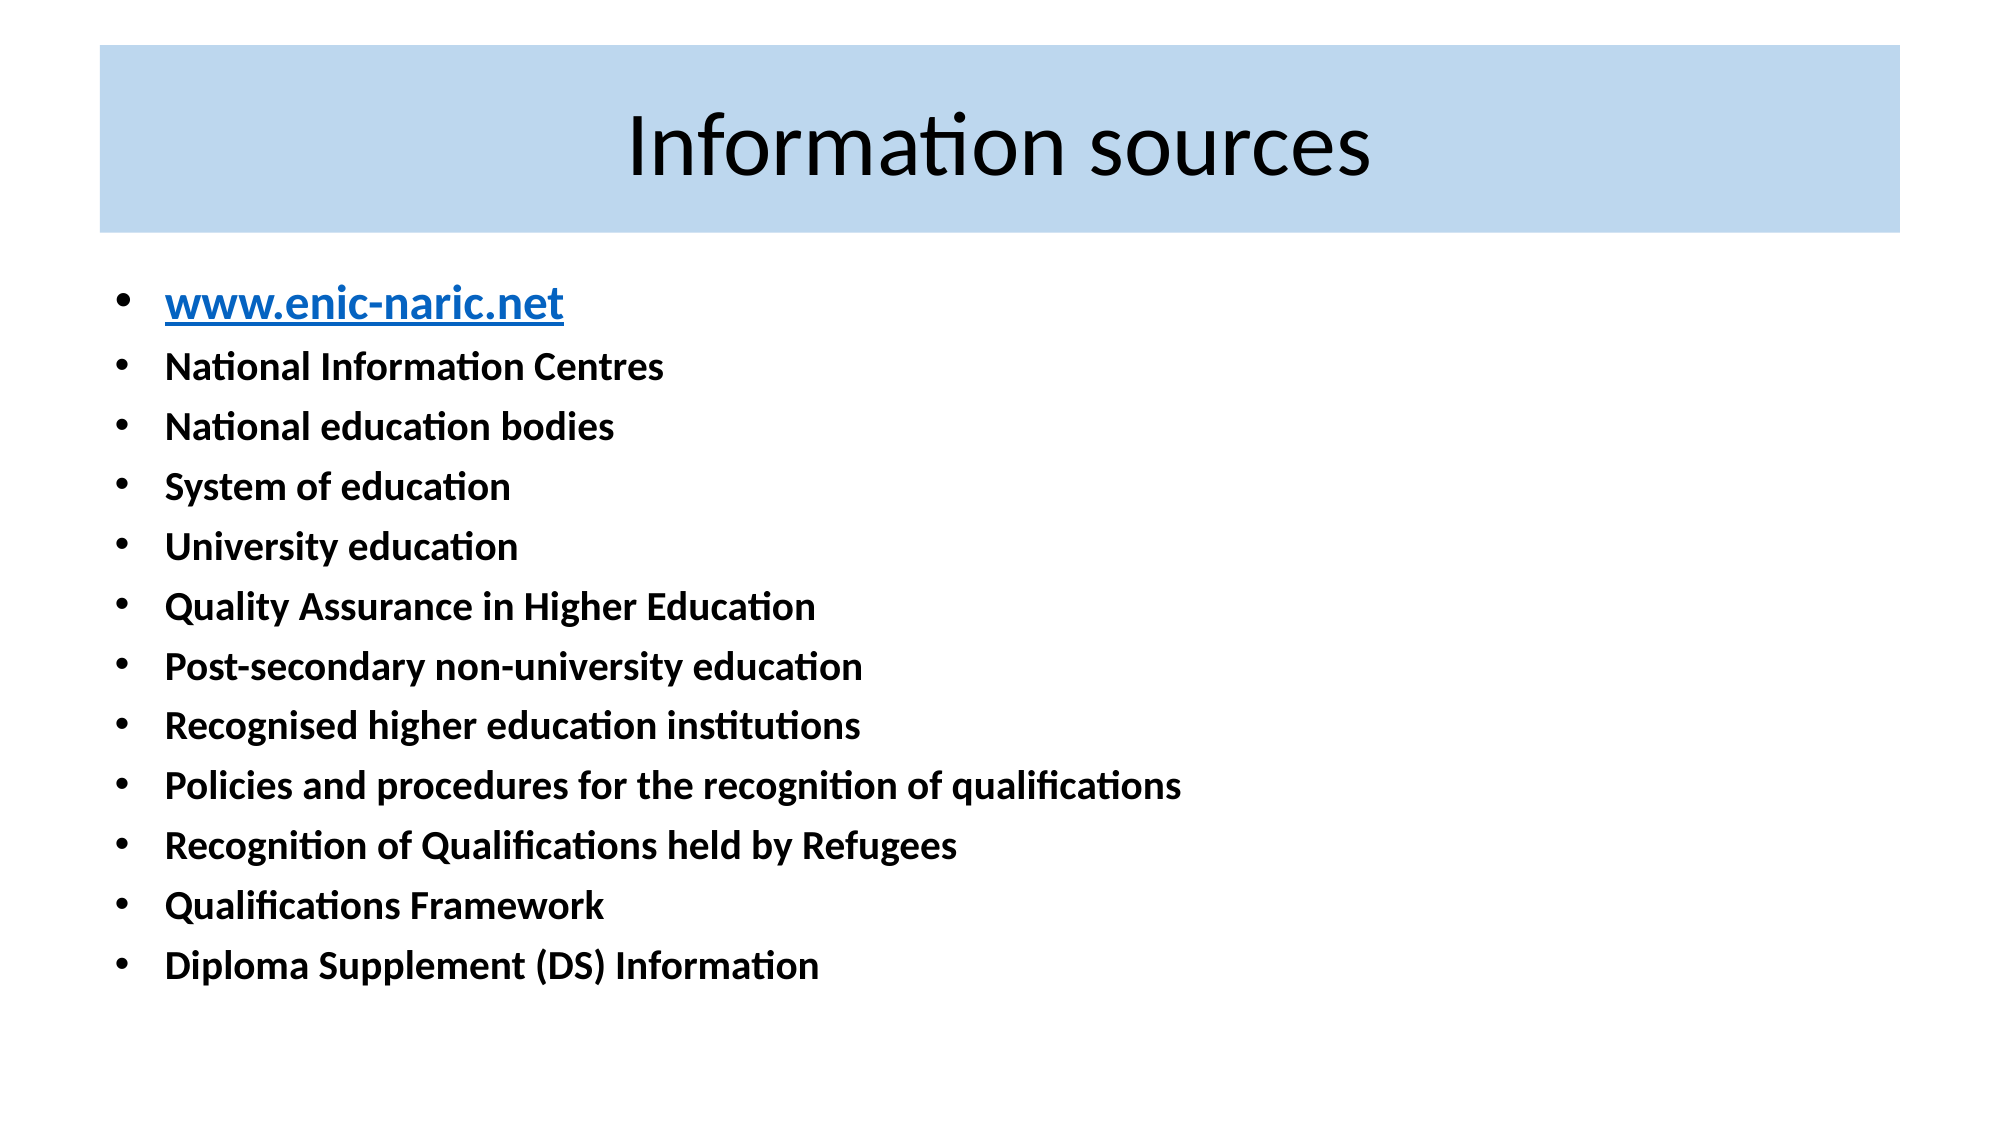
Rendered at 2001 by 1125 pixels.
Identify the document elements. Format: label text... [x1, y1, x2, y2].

list www.enic-naric.net National Information Centres National education bodies System of education University education Quality Assurance in Higher Education Post-secondary non-university education Recognised higher education institutions Policies and procedures for the recognition of qualifications Recognition of Qualifications held by Refugees Qualifications Framework Diploma Supplement (DS) Information [99, 262, 1900, 1005]
title Information sources [99, 45, 1900, 233]
